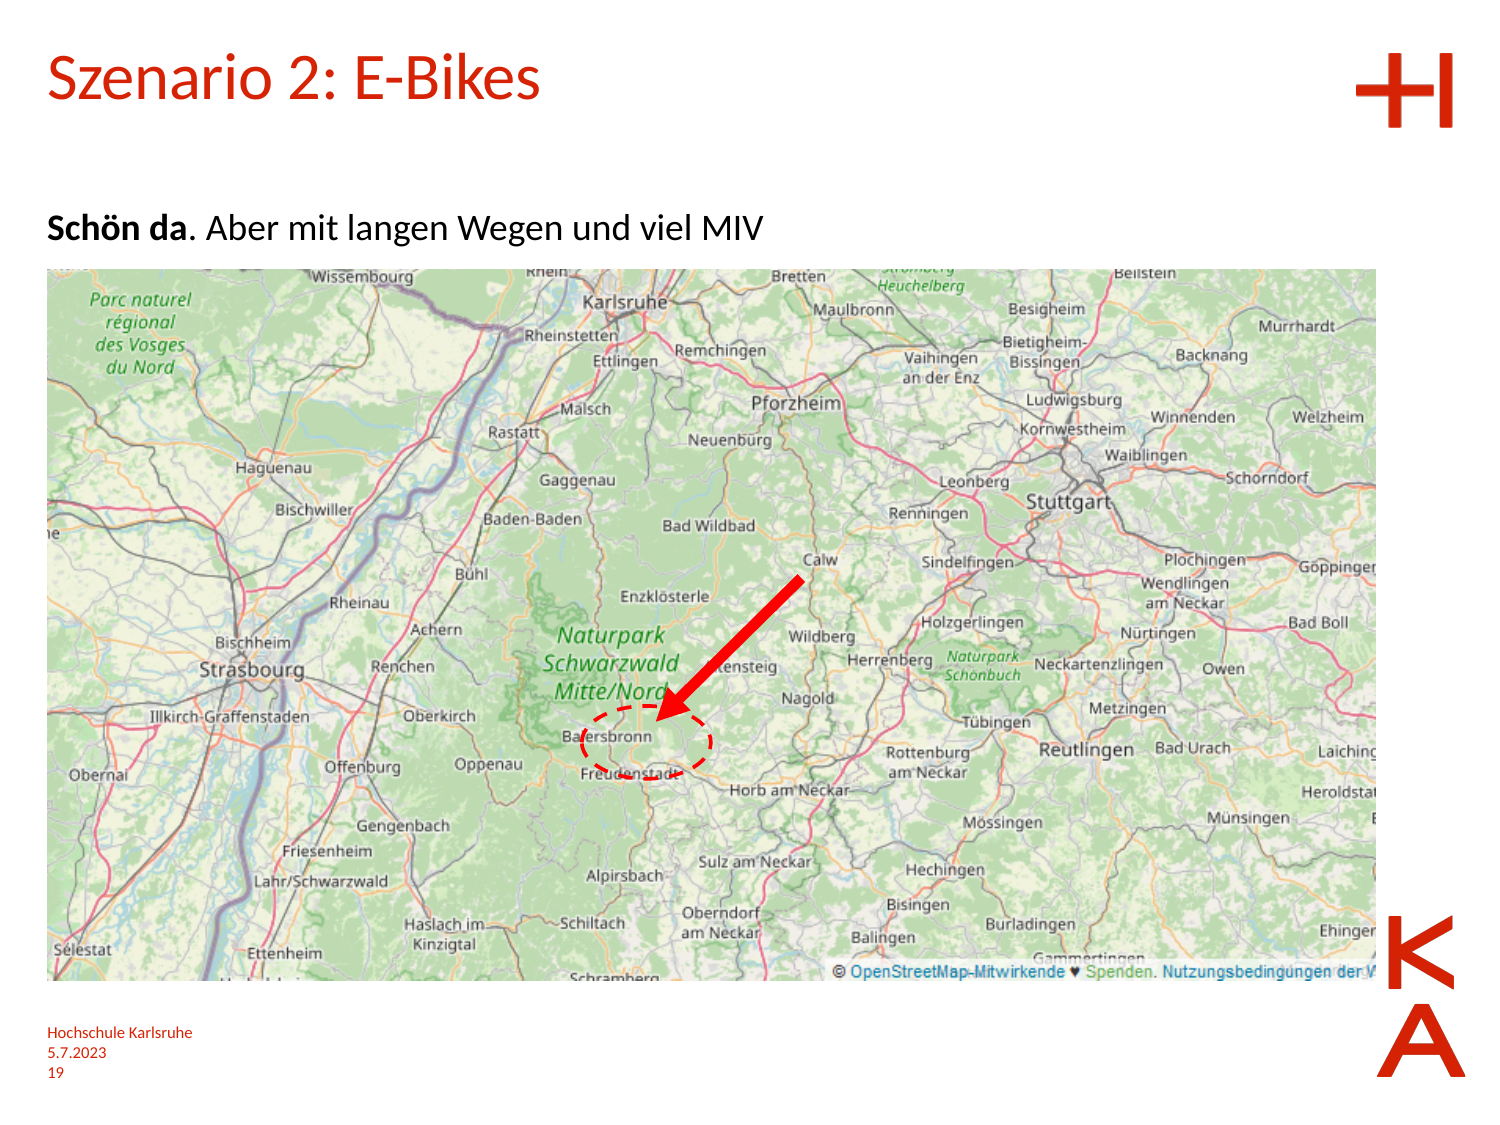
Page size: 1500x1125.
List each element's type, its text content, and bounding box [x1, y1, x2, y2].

list Schön da. Aber mit langen Wegen und viel MIV [47, 208, 1352, 269]
list Szenario 2: E-Bikes [47, 50, 1353, 150]
picture [1356, 53, 1466, 128]
footer Hochschule Karlsruhe 5.7.2023 19 [47, 1021, 554, 1082]
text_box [655, 578, 802, 722]
picture [47, 269, 1466, 1077]
